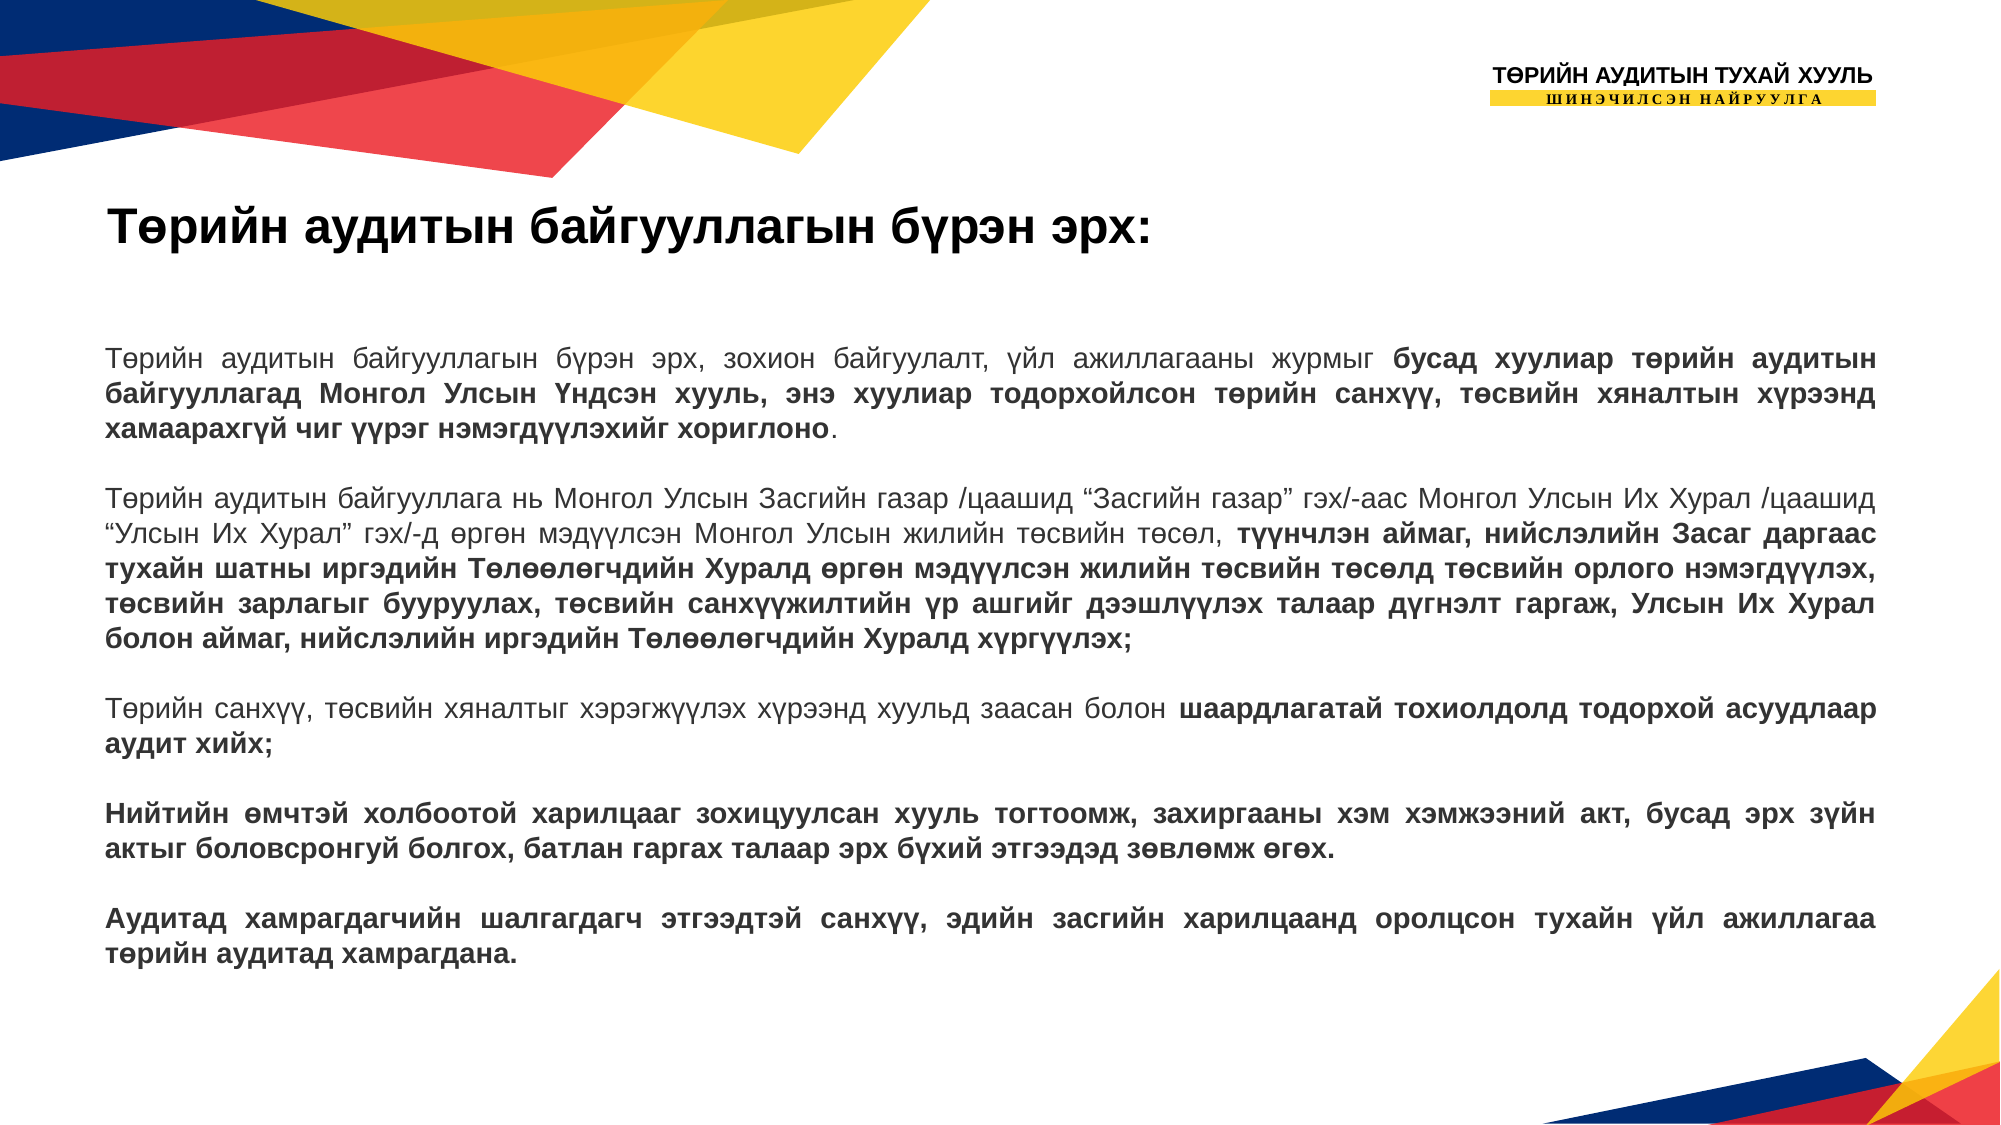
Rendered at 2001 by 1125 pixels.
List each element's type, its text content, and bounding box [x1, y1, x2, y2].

text_box Төрийн аудитын байгууллагын бүрэн эрх, зохион байгуулалт, үйл ажиллагааны журмыг бусад хуулиар төрийн аудитын байгууллагад Монгол Улсын Үндсэн хууль, энэ хуулиар тодорхойлсон төрийн санхүү, төсвийн хяналтын хүрээнд хамаарахгүй чиг үүрэг нэмэгдүүлэхийг хориглоно. Төрийн аудитын байгууллага нь Монгол Улсын Засгийн газар /цаашид “Засгийн газар” гэх/-аас Монгол Улсын Их Хурал /цаашид “Улсын Их Хурал” гэх/-д өргөн мэдүүлсэн Монгол Улсын жилийн төсвийн төсөл, түүнчлэн аймаг, нийслэлийн Засаг даргаас тухайн шатны иргэдийн Төлөөлөгчдийн Хуралд өргөн мэдүүлсэн жилийн төсвийн төсөлд төсвийн орлого нэмэгдүүлэх, төсвийн зарлагыг бууруулах, төсвийн санхүүжилтийн үр ашгийг дээшлүүлэх талаар дүгнэлт гаргаж, Улсын Их Хурал болон аймаг, нийслэлийн иргэдийн Төлөөлөгчдийн Хуралд хүргүүлэх; Төрийн санхүү, төсвийн хяналтыг хэрэгжүүлэх хүрээнд хуульд заасан болон шаардлагатай тохиолдолд тодорхой асуудлаар аудит хийх; Нийтийн өмчтэй холбоотой харилцааг зохицуулсан хууль тогтоомж, захиргааны хэм хэмжээний акт, бусад эрх зүйн актыг боловсронгуй болгох, батлан гаргах талаар эрх бүхий этгээдэд зөвлөмж өгөх. Аудитад хамрагдагчийн шалгагдагч этгээдтэй санхүү, эдийн засгийн харилцаанд оролцсон тухайн үйл ажиллагаа төрийн аудитад хамрагдана. [104, 312, 1878, 969]
text_box Төрийн аудитын байгууллагын бүрэн эрх: [104, 191, 1161, 254]
text_box Ш И Н Э Ч И Л С Э Н Н А Й Р У У Л Г А [1486, 86, 1880, 110]
text_box ТӨРИЙН АУДИТЫН ТУХАЙ ХУУЛЬ [1487, 58, 1878, 86]
